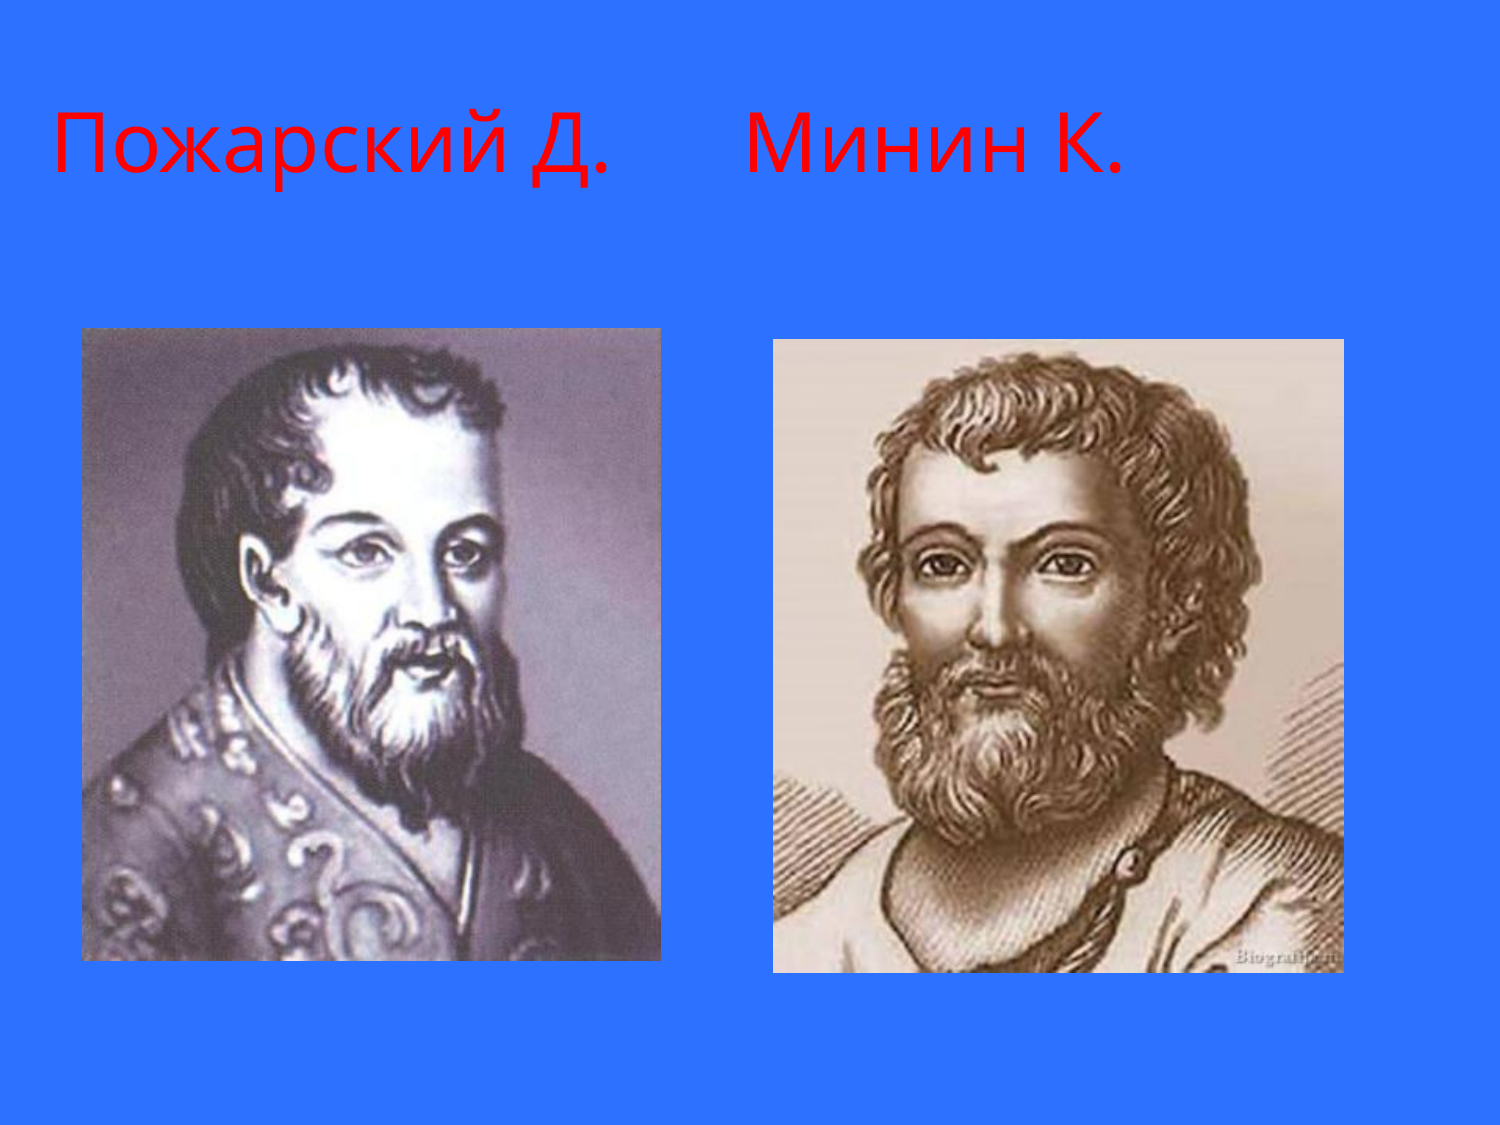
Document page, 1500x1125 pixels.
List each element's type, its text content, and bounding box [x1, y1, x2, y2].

title Пожарский Д. Минин К. [35, 45, 1425, 233]
picture [81, 327, 661, 962]
picture [773, 339, 1344, 973]
